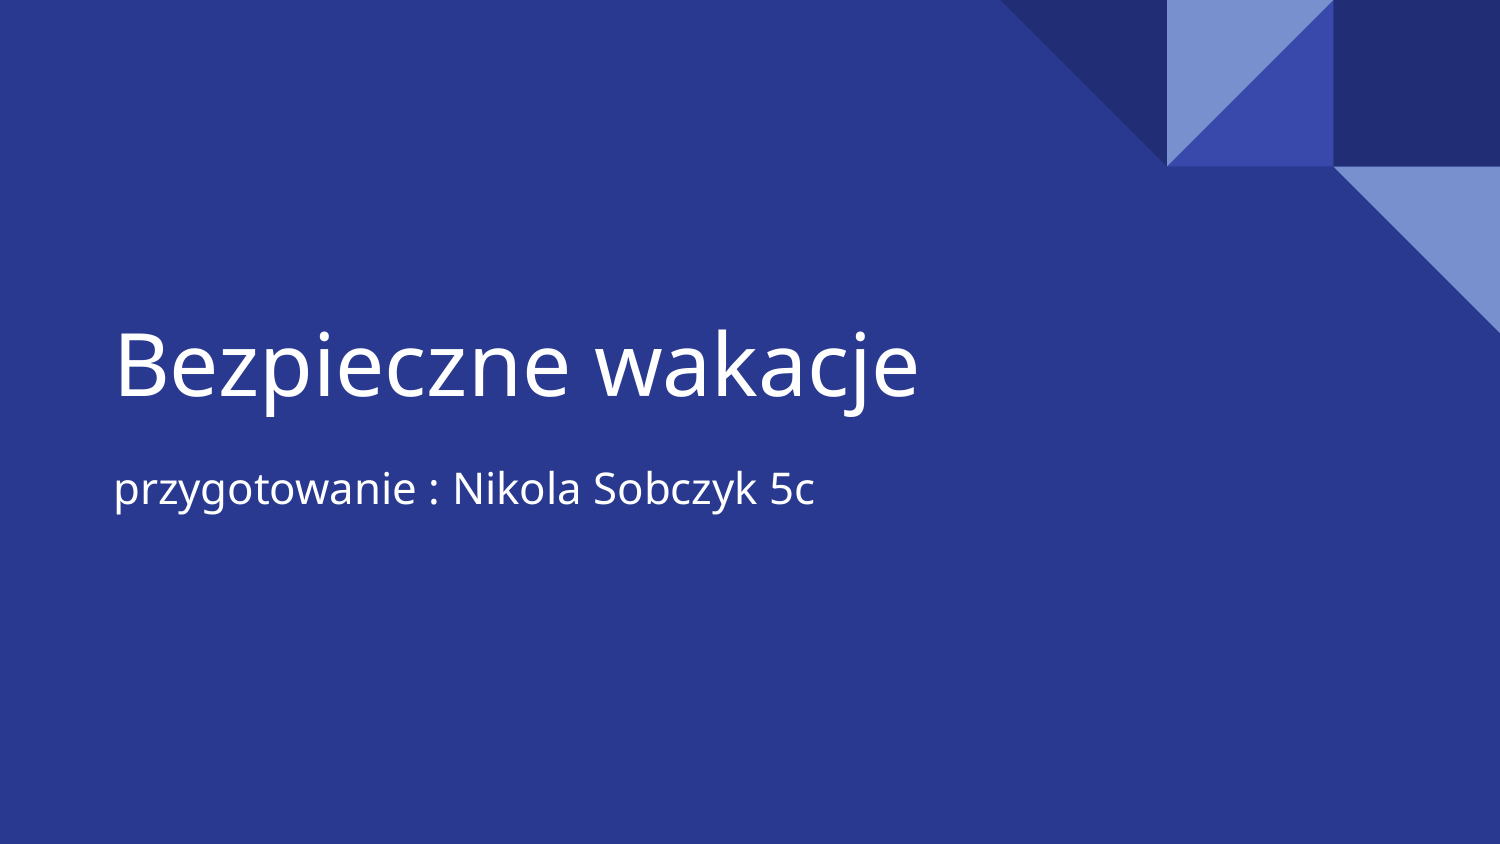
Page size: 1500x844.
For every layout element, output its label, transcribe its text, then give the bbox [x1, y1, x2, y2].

subtitle przygotowanie : Nikola Sobczyk 5c [98, 445, 1447, 517]
title Bezpieczne wakacje [98, 291, 1447, 429]
